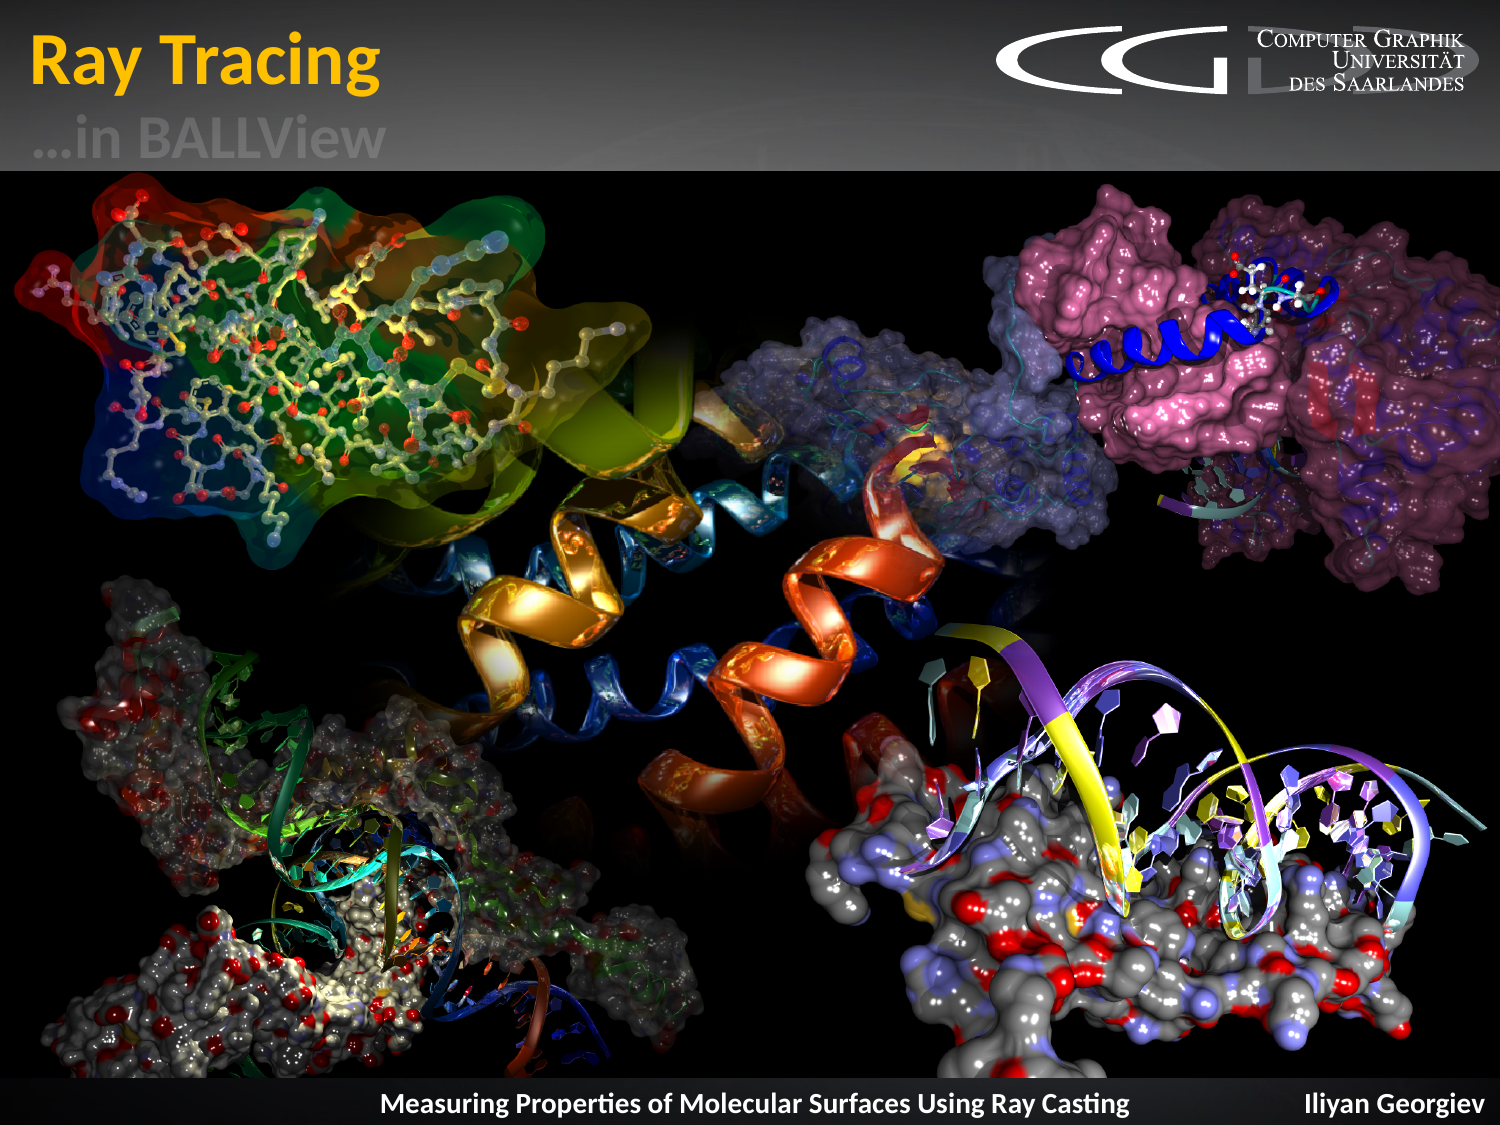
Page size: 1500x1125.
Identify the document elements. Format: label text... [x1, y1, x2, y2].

picture [0, 171, 1500, 1125]
title Ray Tracing [0, 0, 991, 97]
list …in BALLView [0, 97, 1007, 158]
